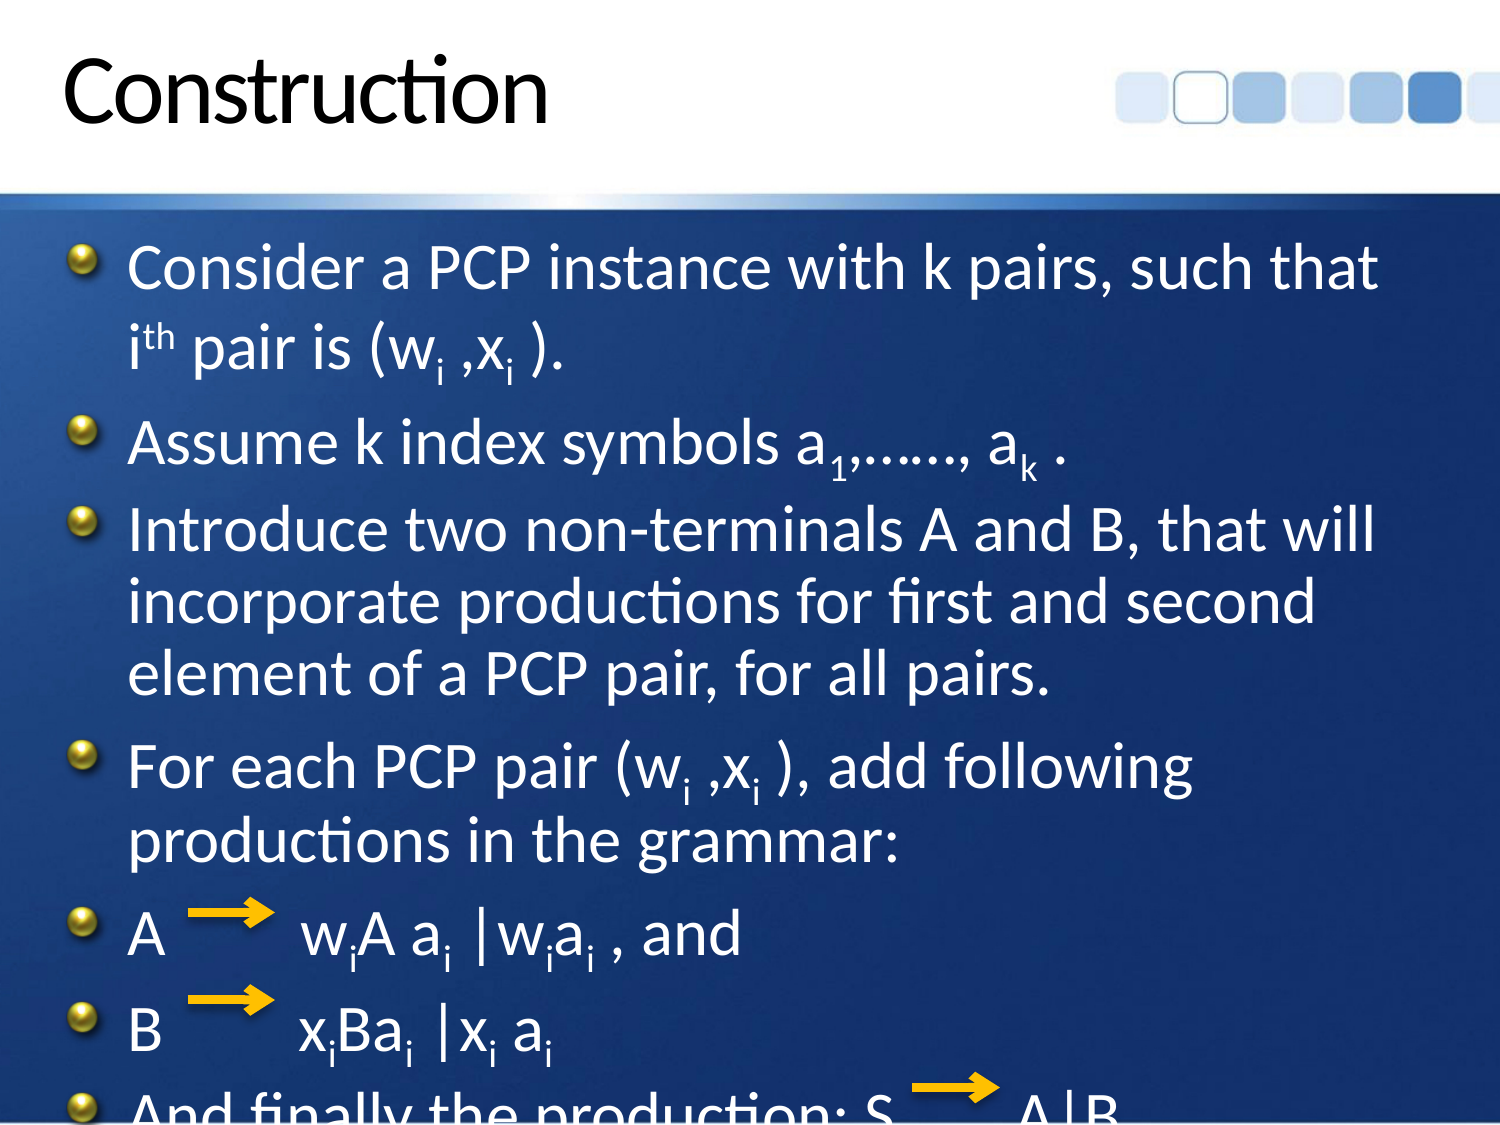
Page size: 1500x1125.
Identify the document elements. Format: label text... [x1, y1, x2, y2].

picture [0, 0, 1500, 1125]
title Construction [62, 37, 1438, 149]
list Consider a PCP instance with k pairs, such that ith pair is (wi ,xi ). Assume k index symbols a1,……, ak . Introduce two non-terminals A and B, that will incorporate productions for first and second element of a PCP pair, for all pairs. For each PCP pair (wi ,xi ), add following productions in the grammar: A wiA ai |wiai , and B xiBai |xi ai And finally the production: S A|B [62, 231, 1438, 1125]
